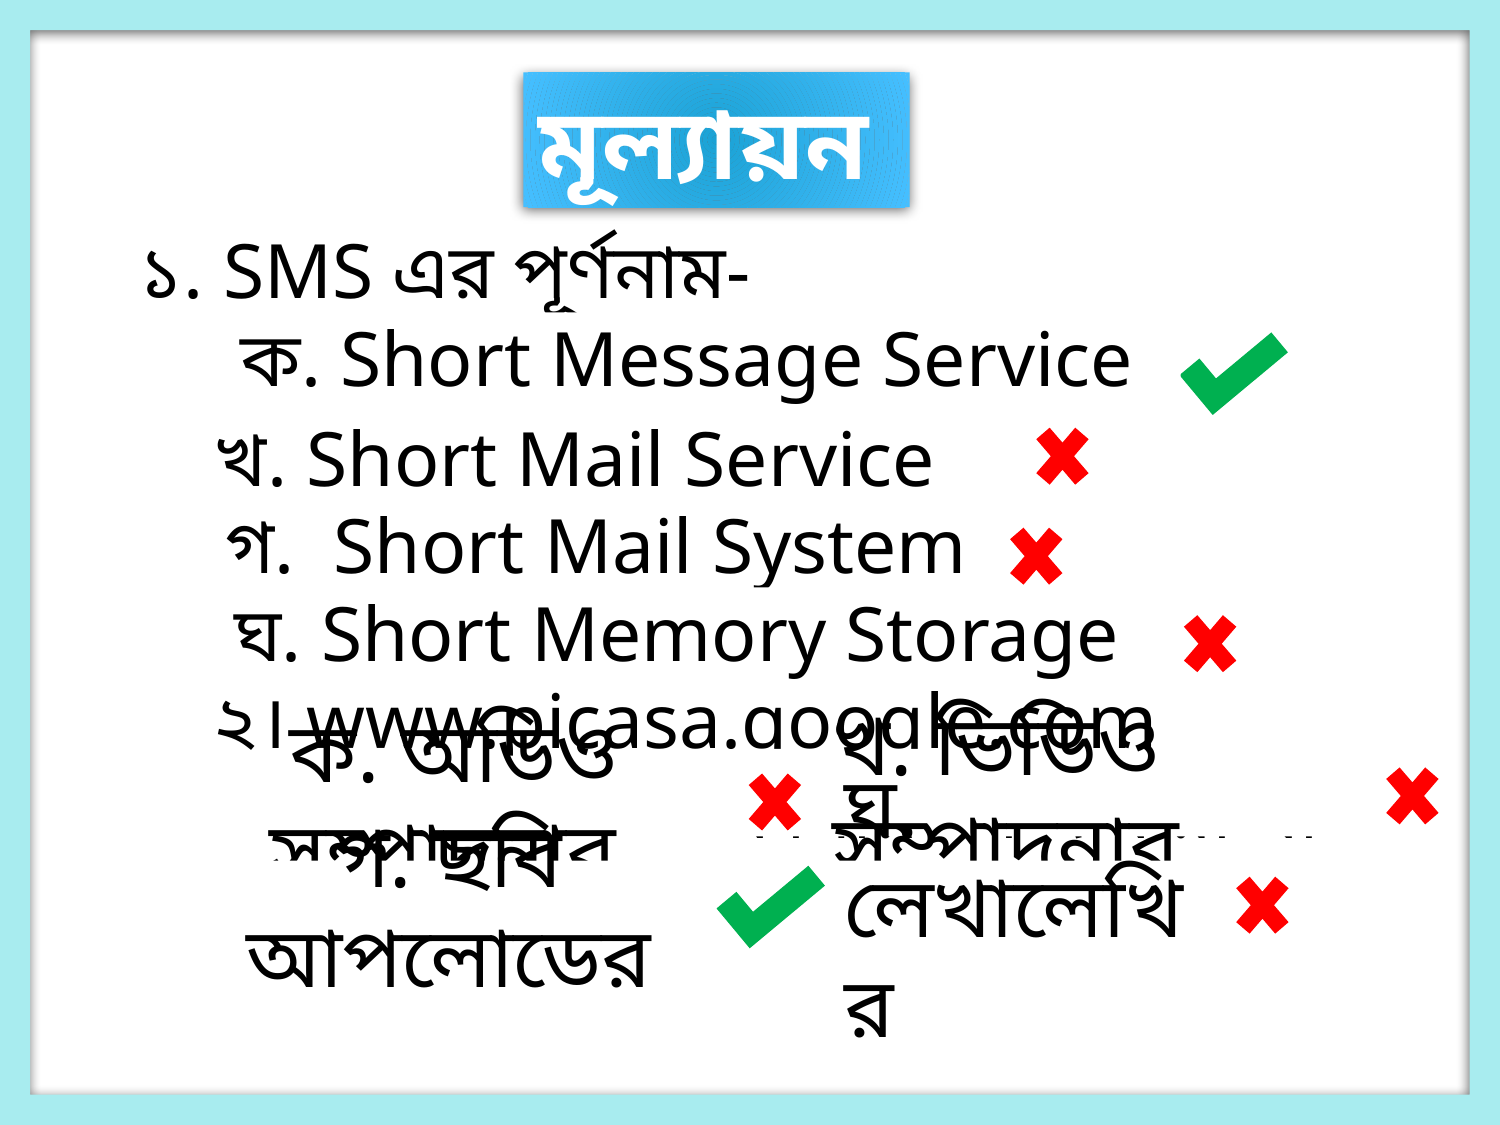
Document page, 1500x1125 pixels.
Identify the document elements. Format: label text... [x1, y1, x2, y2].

text_box মূল্যায়ন [523, 72, 910, 208]
text_box ক. Short Message Service [192, 311, 1182, 401]
text_box [0, 0, 1500, 1125]
text_box [1235, 875, 1290, 935]
text_box গ. Short Mail System [149, 499, 1064, 589]
text_box খ. Short Mail Service [124, 411, 1038, 501]
text_box [1385, 766, 1440, 826]
text_box গ. ছবি আপলোডের [158, 859, 739, 949]
text_box [1182, 613, 1238, 674]
text_box [1182, 331, 1289, 416]
text_box [715, 864, 826, 950]
text_box ক. অডিও সম্পাদনার [164, 754, 744, 844]
text_box ঘ. লেখালেখির [753, 859, 1243, 949]
text_box ১. SMS এর পূর্ণনাম- ২। www.picasa.google.com ইন্টারনেটের এ ঠিকানায় কাজ করা যা [124, 215, 1425, 951]
text_box [1009, 526, 1064, 586]
text_box ঘ. Short Memory Storage [162, 586, 1211, 676]
text_box [747, 772, 803, 832]
text_box [1038, 426, 1090, 486]
text_box খ. ভিডিও সম্পাদনার [742, 748, 1400, 838]
